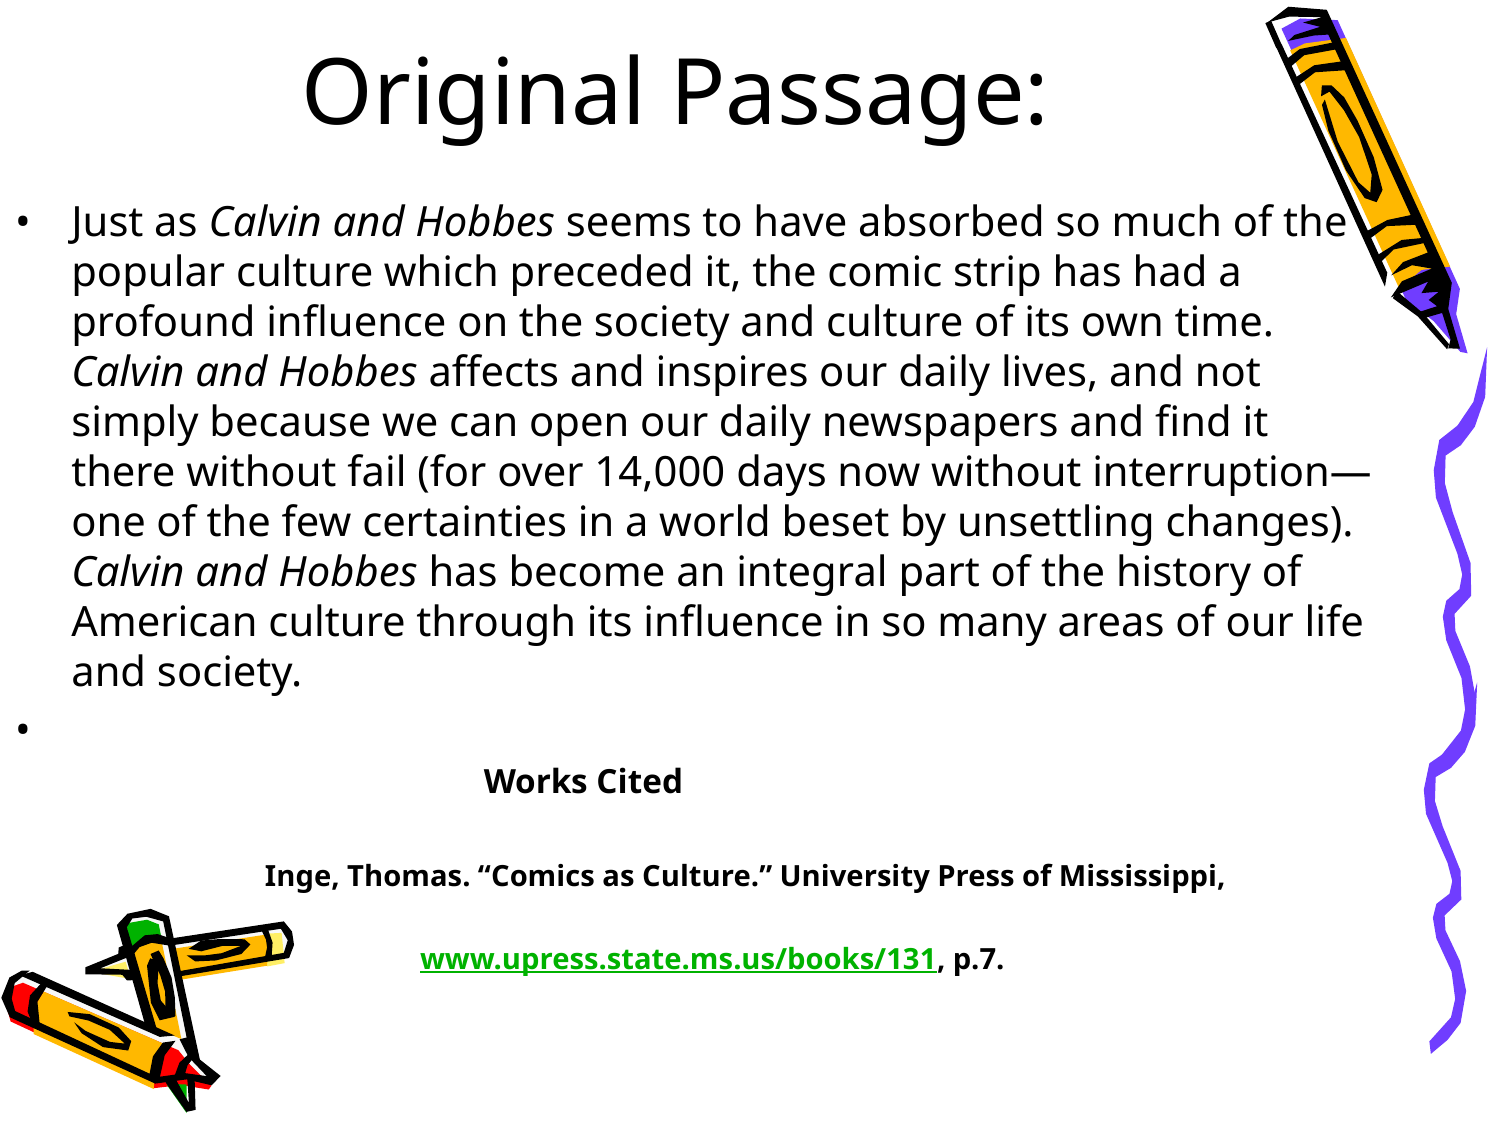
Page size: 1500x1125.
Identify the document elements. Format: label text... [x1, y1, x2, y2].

title Original Passage: [112, 24, 1240, 150]
list Just as Calvin and Hobbes seems to have absorbed so much of the popular culture which preceded it, the comic strip has had a profound influence on the society and culture of its own time. Calvin and Hobbes affects and inspires our daily lives, and not simply because we can open our daily newspapers and find it there without fail (for over 14,000 days now without interruption—one of the few certainties in a world beset by unsettling changes). Calvin and Hobbes has become an integral part of the history of American culture through its influence in so many areas of our life and society. Works Cited Inge, Thomas. “Comics as Culture.” University Press of Mississippi, www.upress.state.ms.us/books/131, p.7. [0, 187, 1388, 1050]
